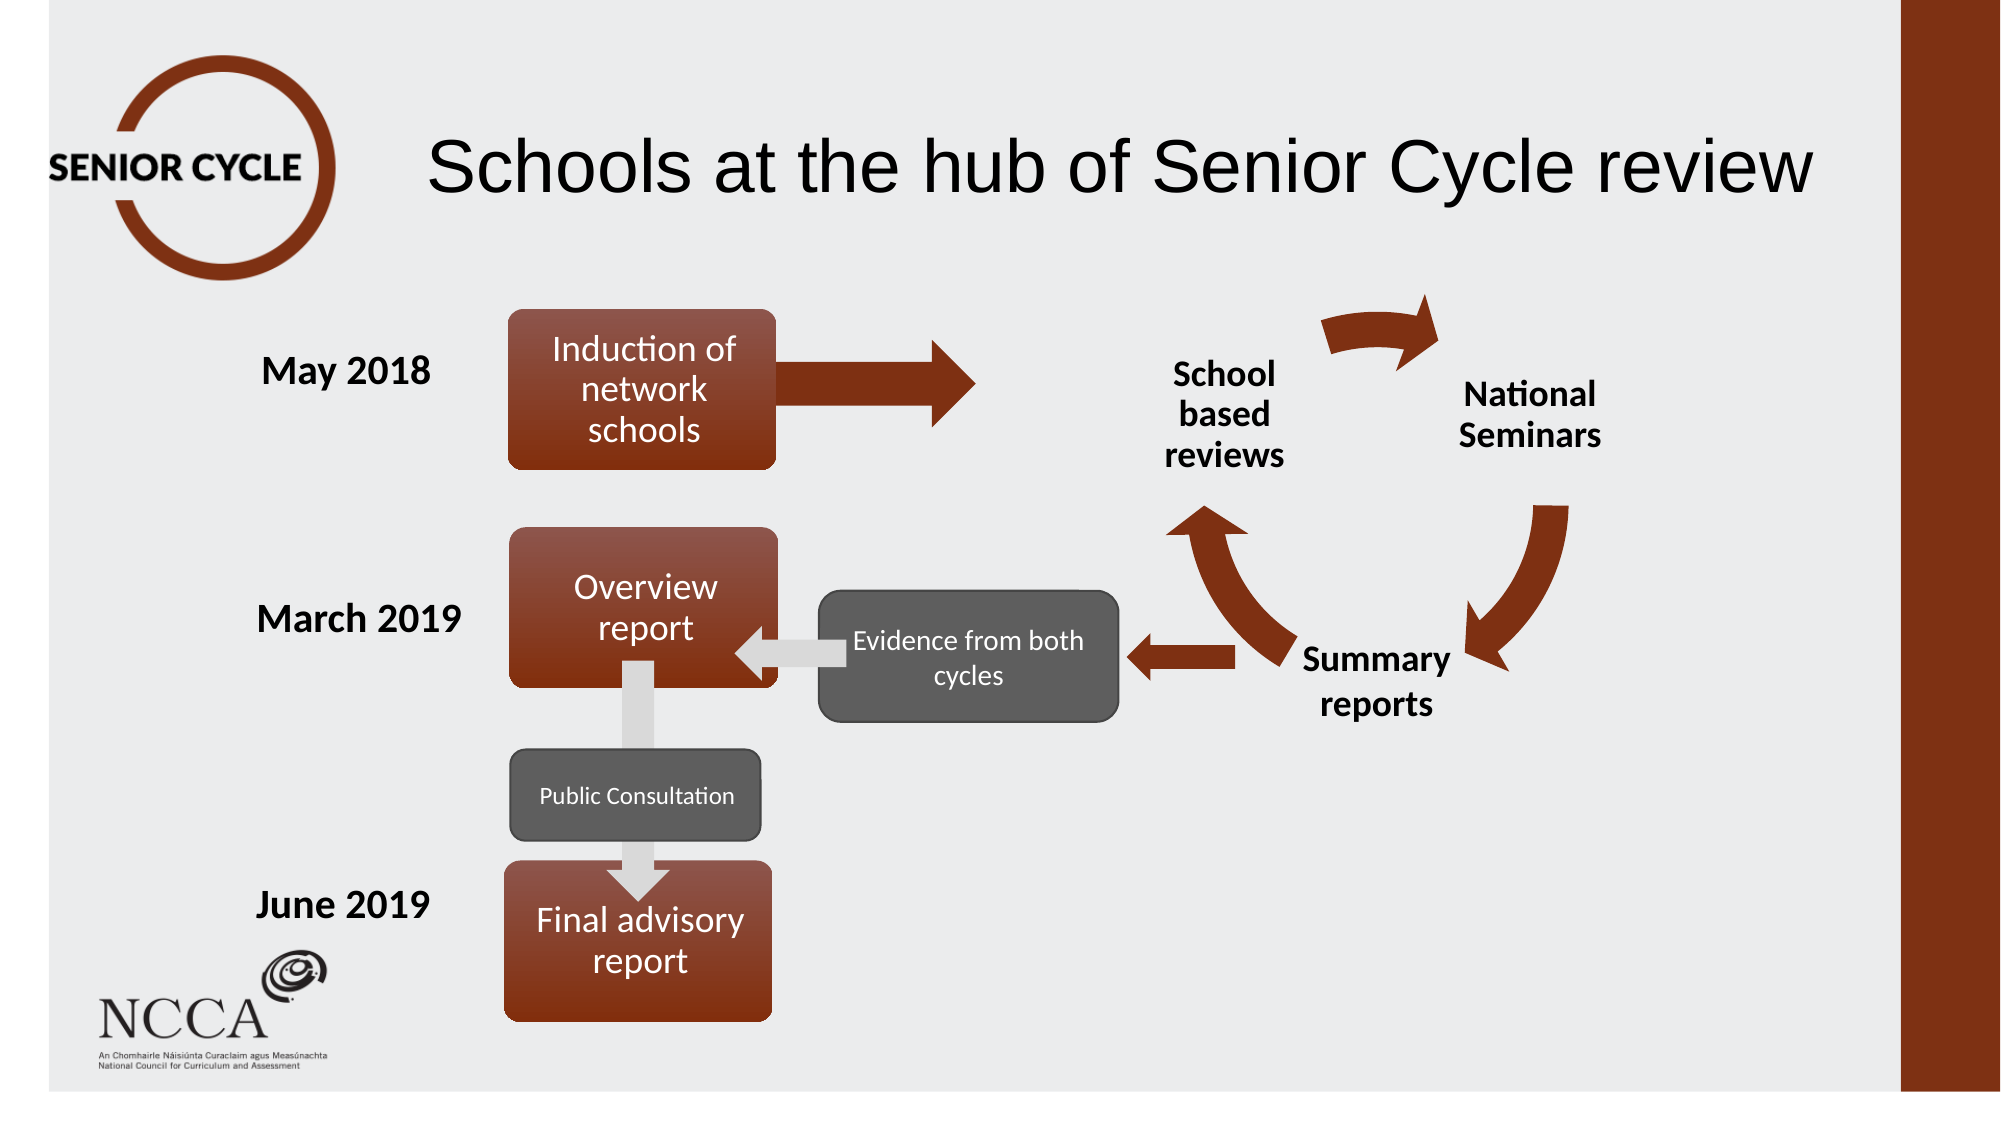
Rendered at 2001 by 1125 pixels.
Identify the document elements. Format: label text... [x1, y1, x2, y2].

title Schools at the hub of Senior Cycle review [411, 59, 1863, 278]
text_box March 2019 [241, 583, 398, 649]
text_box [398, 132, 1839, 1022]
text_box May 2018 [246, 335, 398, 401]
picture [0, 0, 2001, 1125]
text_box June 2019 [241, 869, 398, 934]
